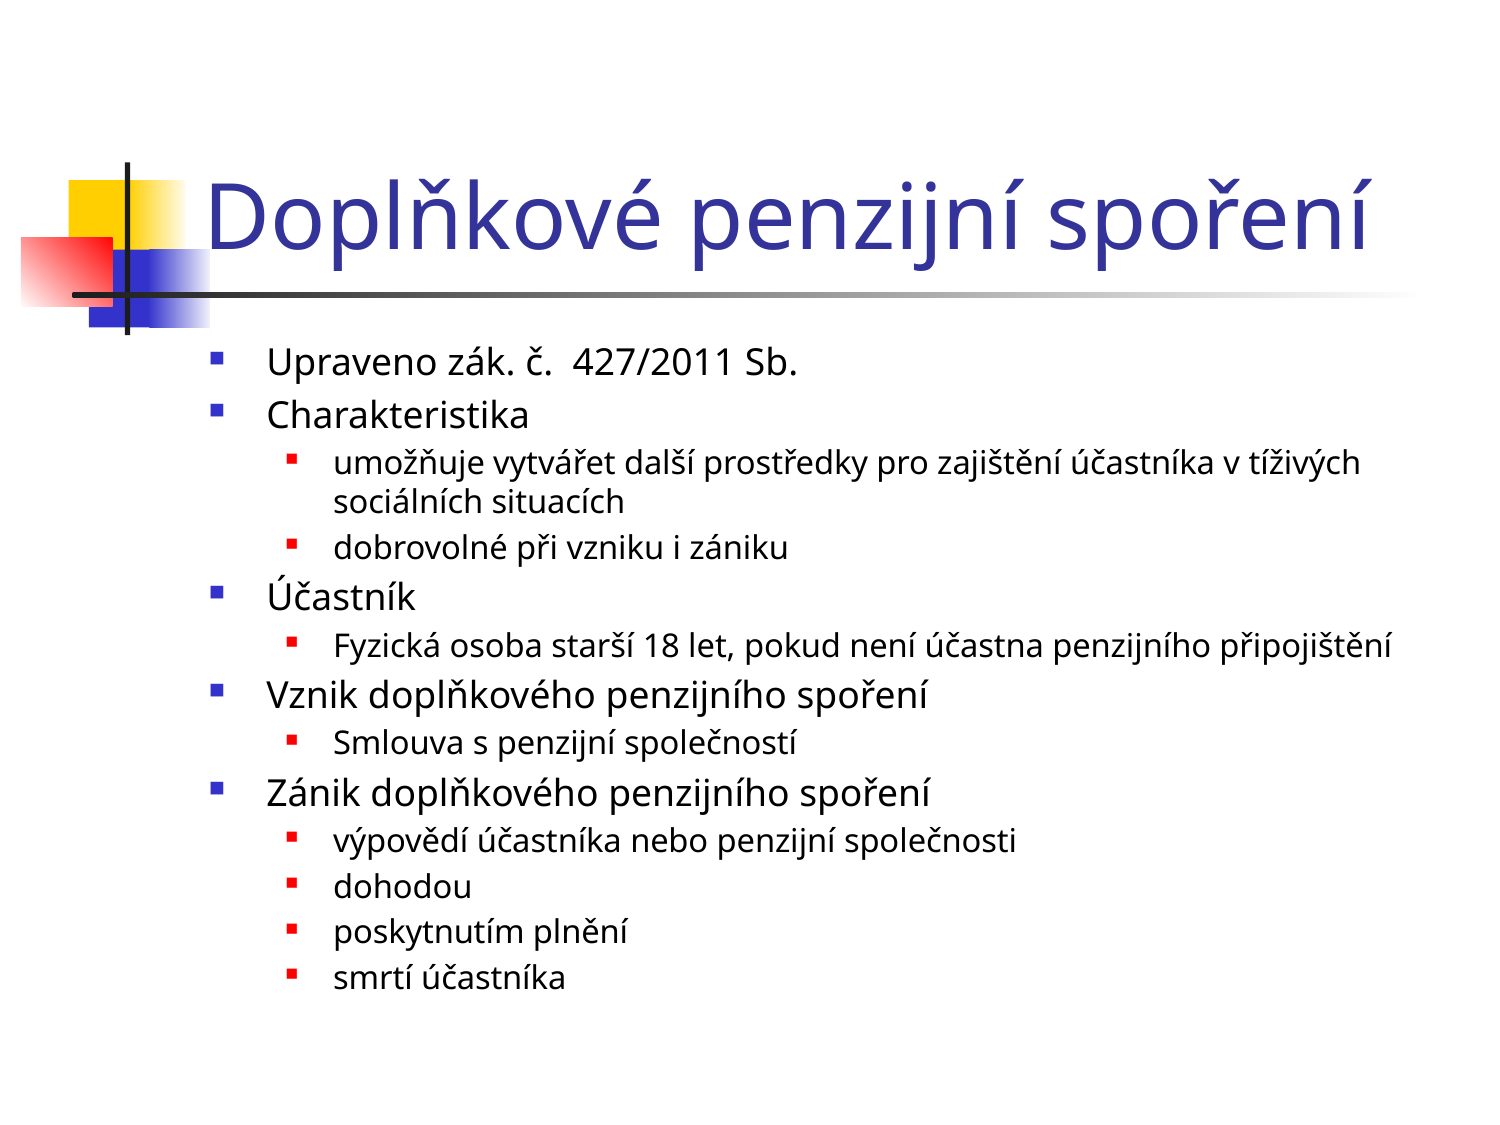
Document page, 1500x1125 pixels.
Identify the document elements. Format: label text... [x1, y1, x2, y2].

title Doplňkové penzijní spoření [188, 35, 1468, 275]
list Upraveno zák. č. 427/2011 Sb. Charakteristika umožňuje vytvářet další prostředky pro zajištění účastníka v tíživých sociálních situacích dobrovolné při vzniku i zániku Účastník Fyzická osoba starší 18 let, pokud není účastna penzijního připojištění Vznik doplňkového penzijního spoření Smlouva s penzijní společností Zánik doplňkového penzijního spoření výpovědí účastníka nebo penzijní společnosti dohodou poskytnutím plnění smrtí účastníka [193, 331, 1469, 1006]
